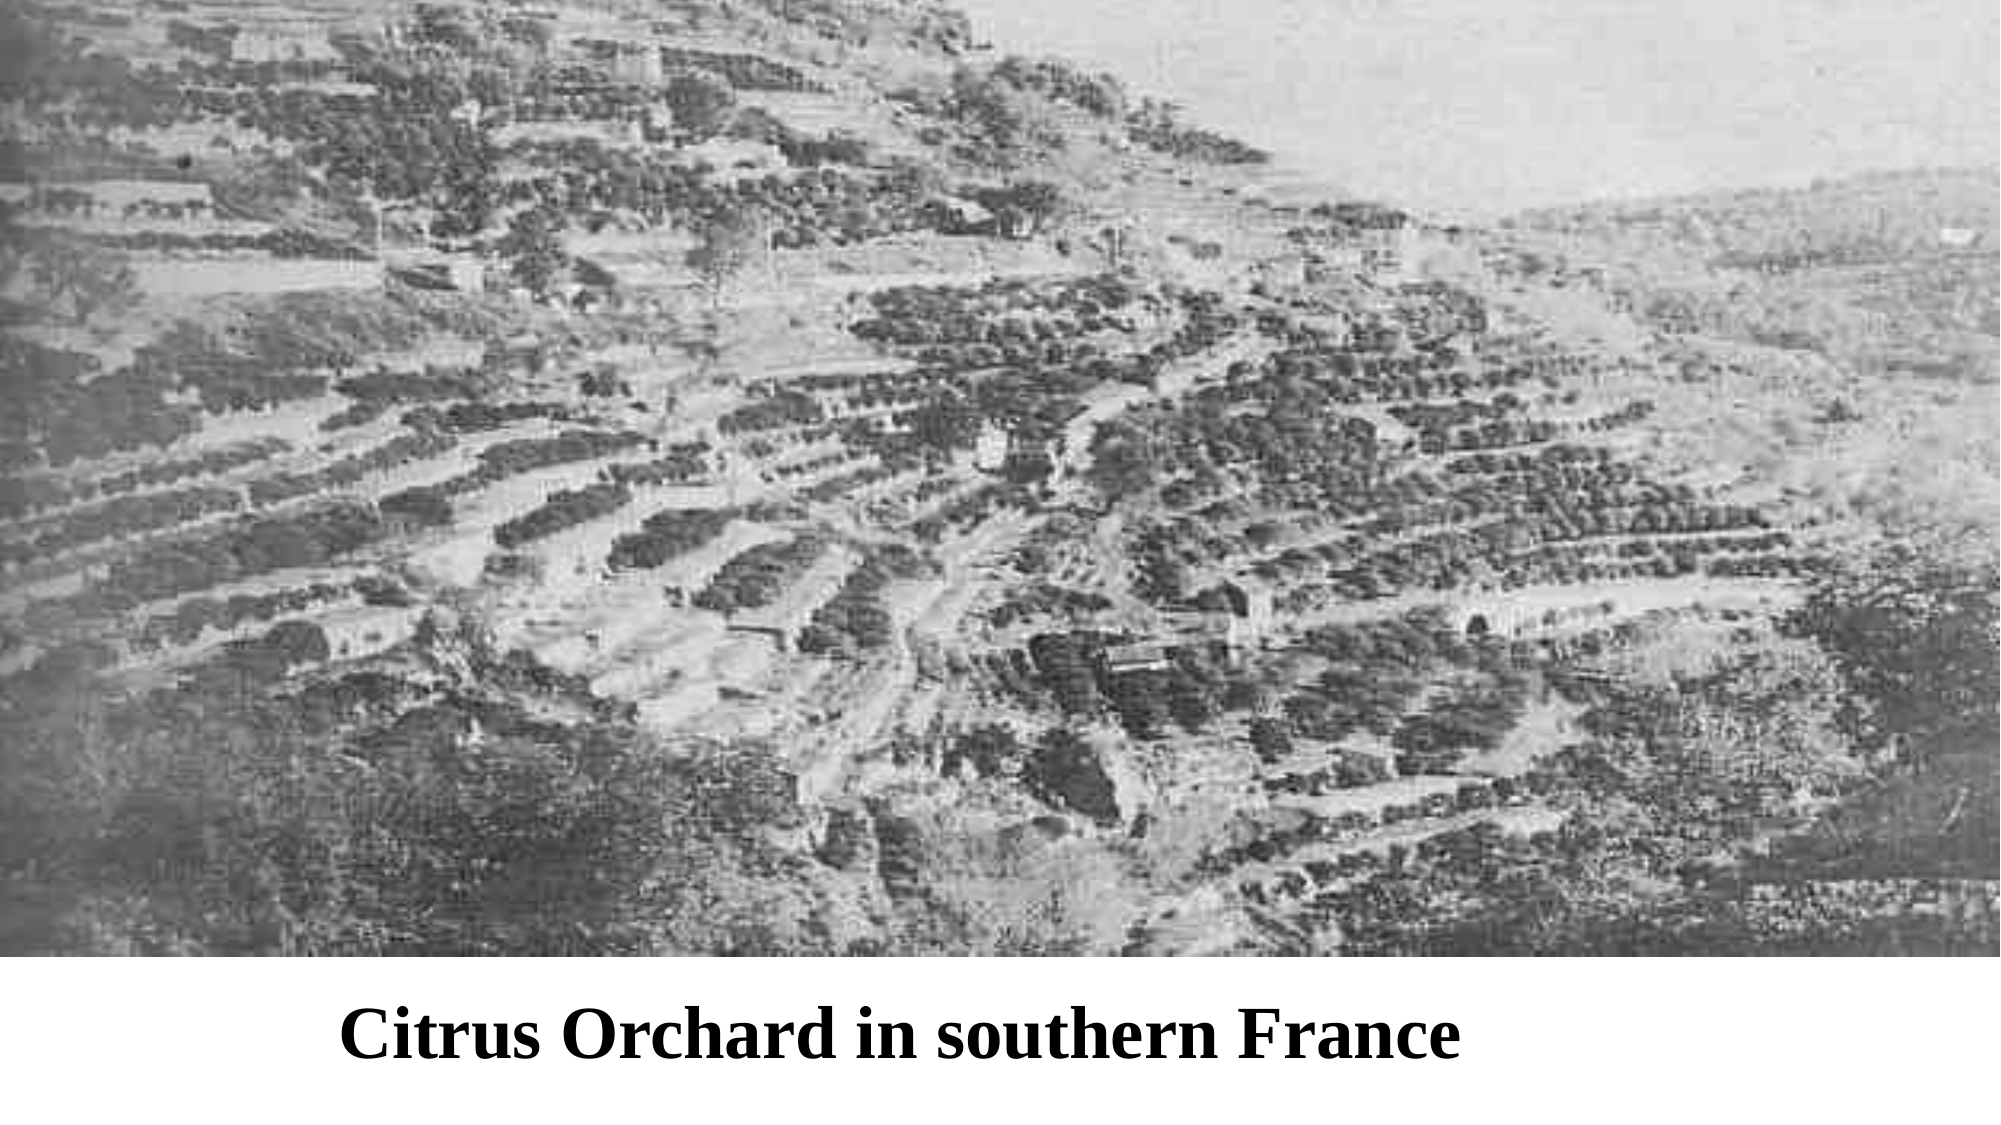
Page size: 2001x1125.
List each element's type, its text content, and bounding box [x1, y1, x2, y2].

title Citrus Orchard in southern France [336, 981, 1468, 1125]
text_box [0, 0, 2000, 957]
